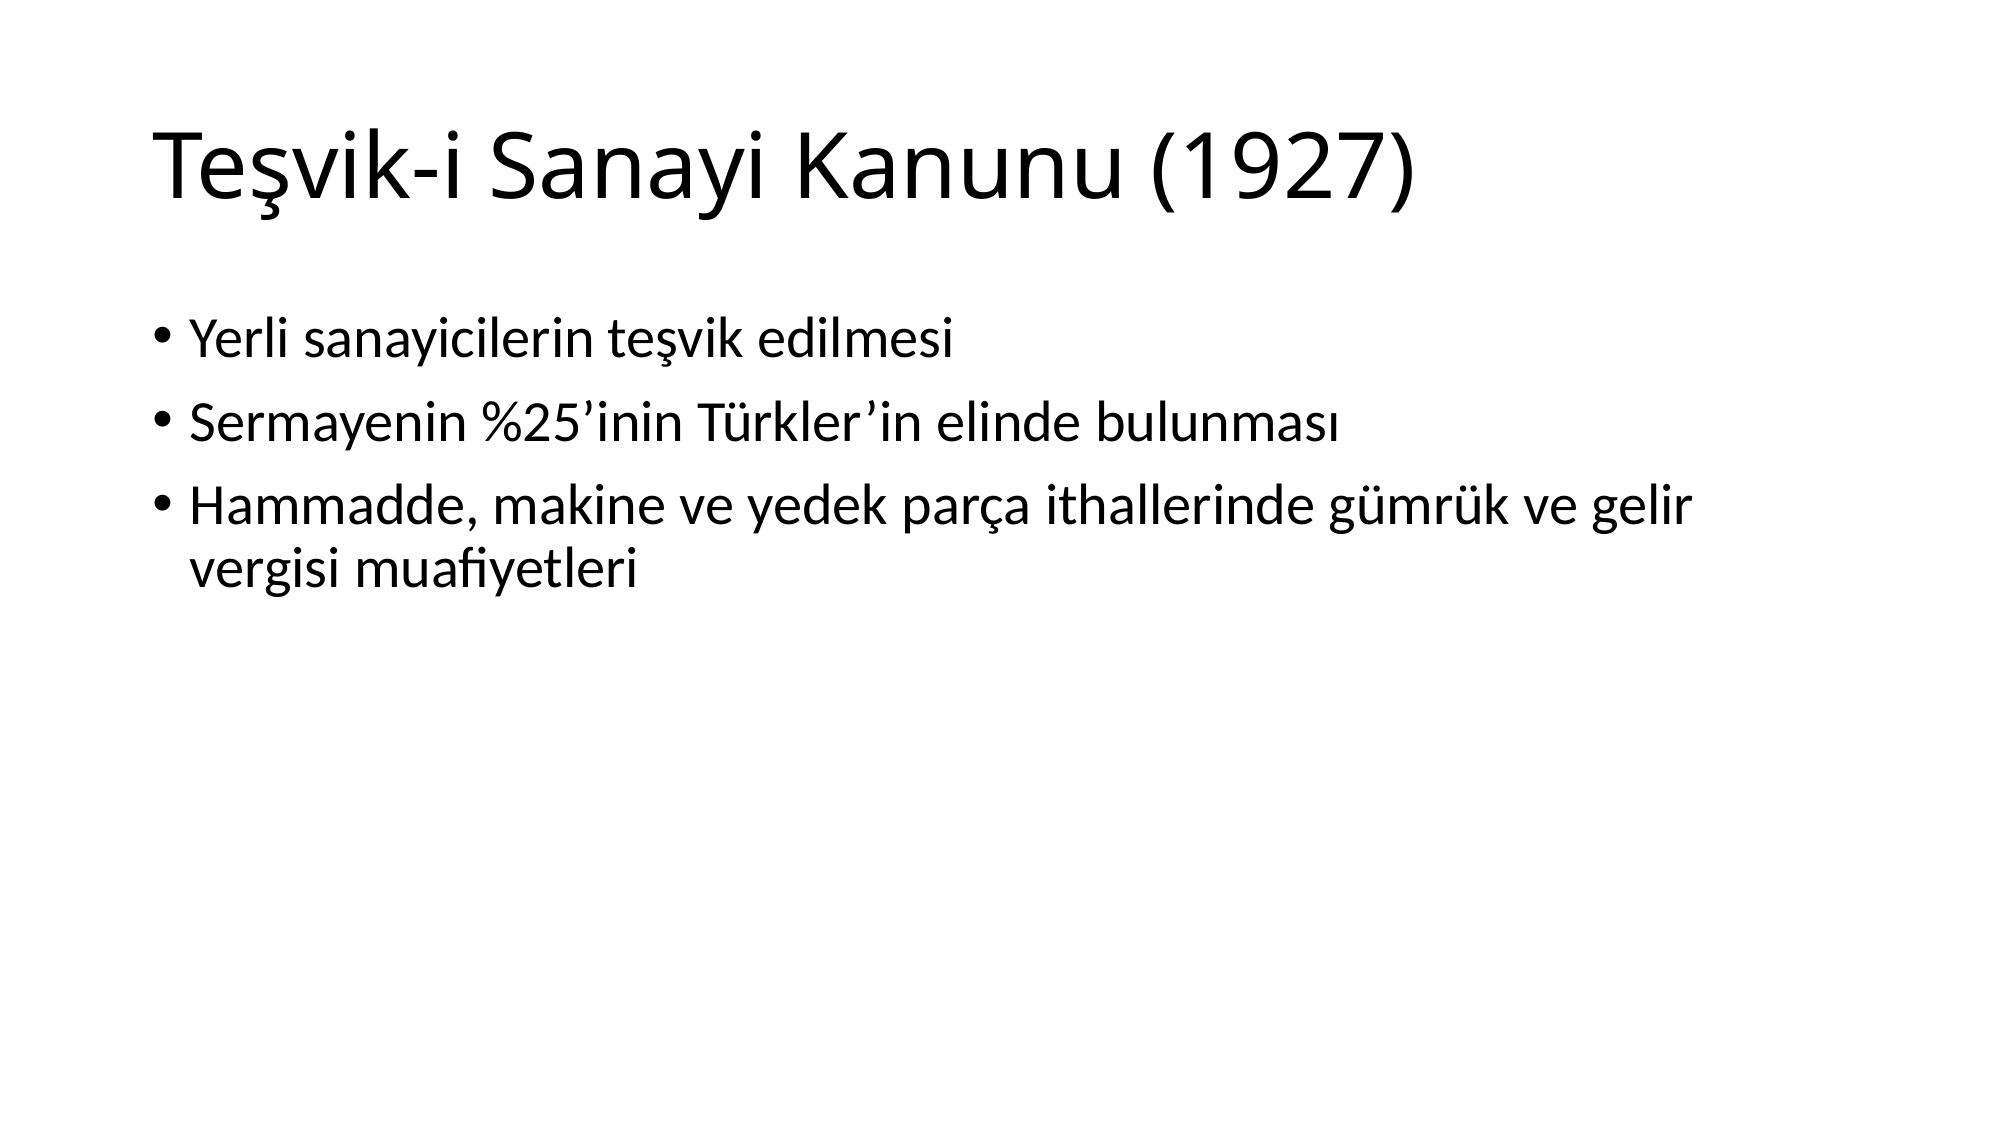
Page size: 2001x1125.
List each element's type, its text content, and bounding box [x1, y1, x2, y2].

title Teşvik-i Sanayi Kanunu (1927) [137, 59, 1863, 278]
list Yerli sanayicilerin teşvik edilmesi Sermayenin %25’inin Türkler’in elinde bulunması Hammadde, makine ve yedek parça ithallerinde gümrük ve gelir vergisi muafiyetleri [137, 299, 1863, 1014]
